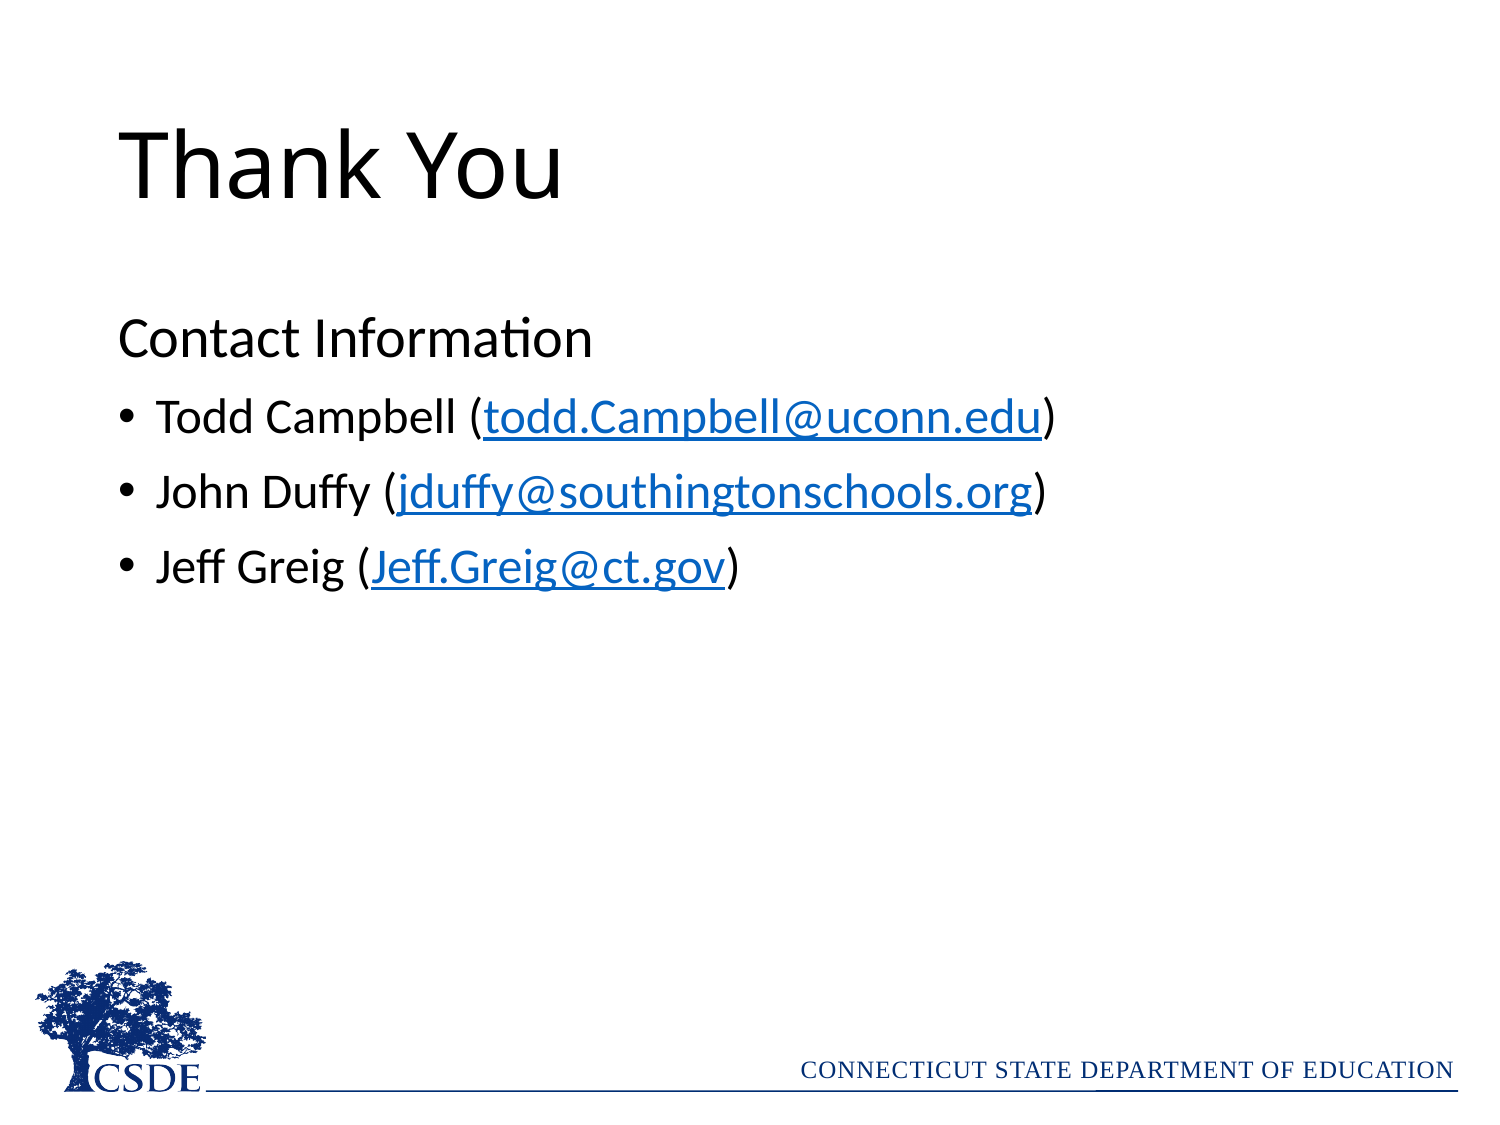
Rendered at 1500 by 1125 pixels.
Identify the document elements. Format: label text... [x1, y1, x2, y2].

picture [35, 961, 206, 1092]
title Thank You [103, 59, 1397, 278]
list Contact Information Todd Campbell (todd.Campbell@uconn.edu) John Duffy (jduffy@southingtonschools.org) Jeff Greig (Jeff.Greig@ct.gov) [103, 299, 1397, 1014]
